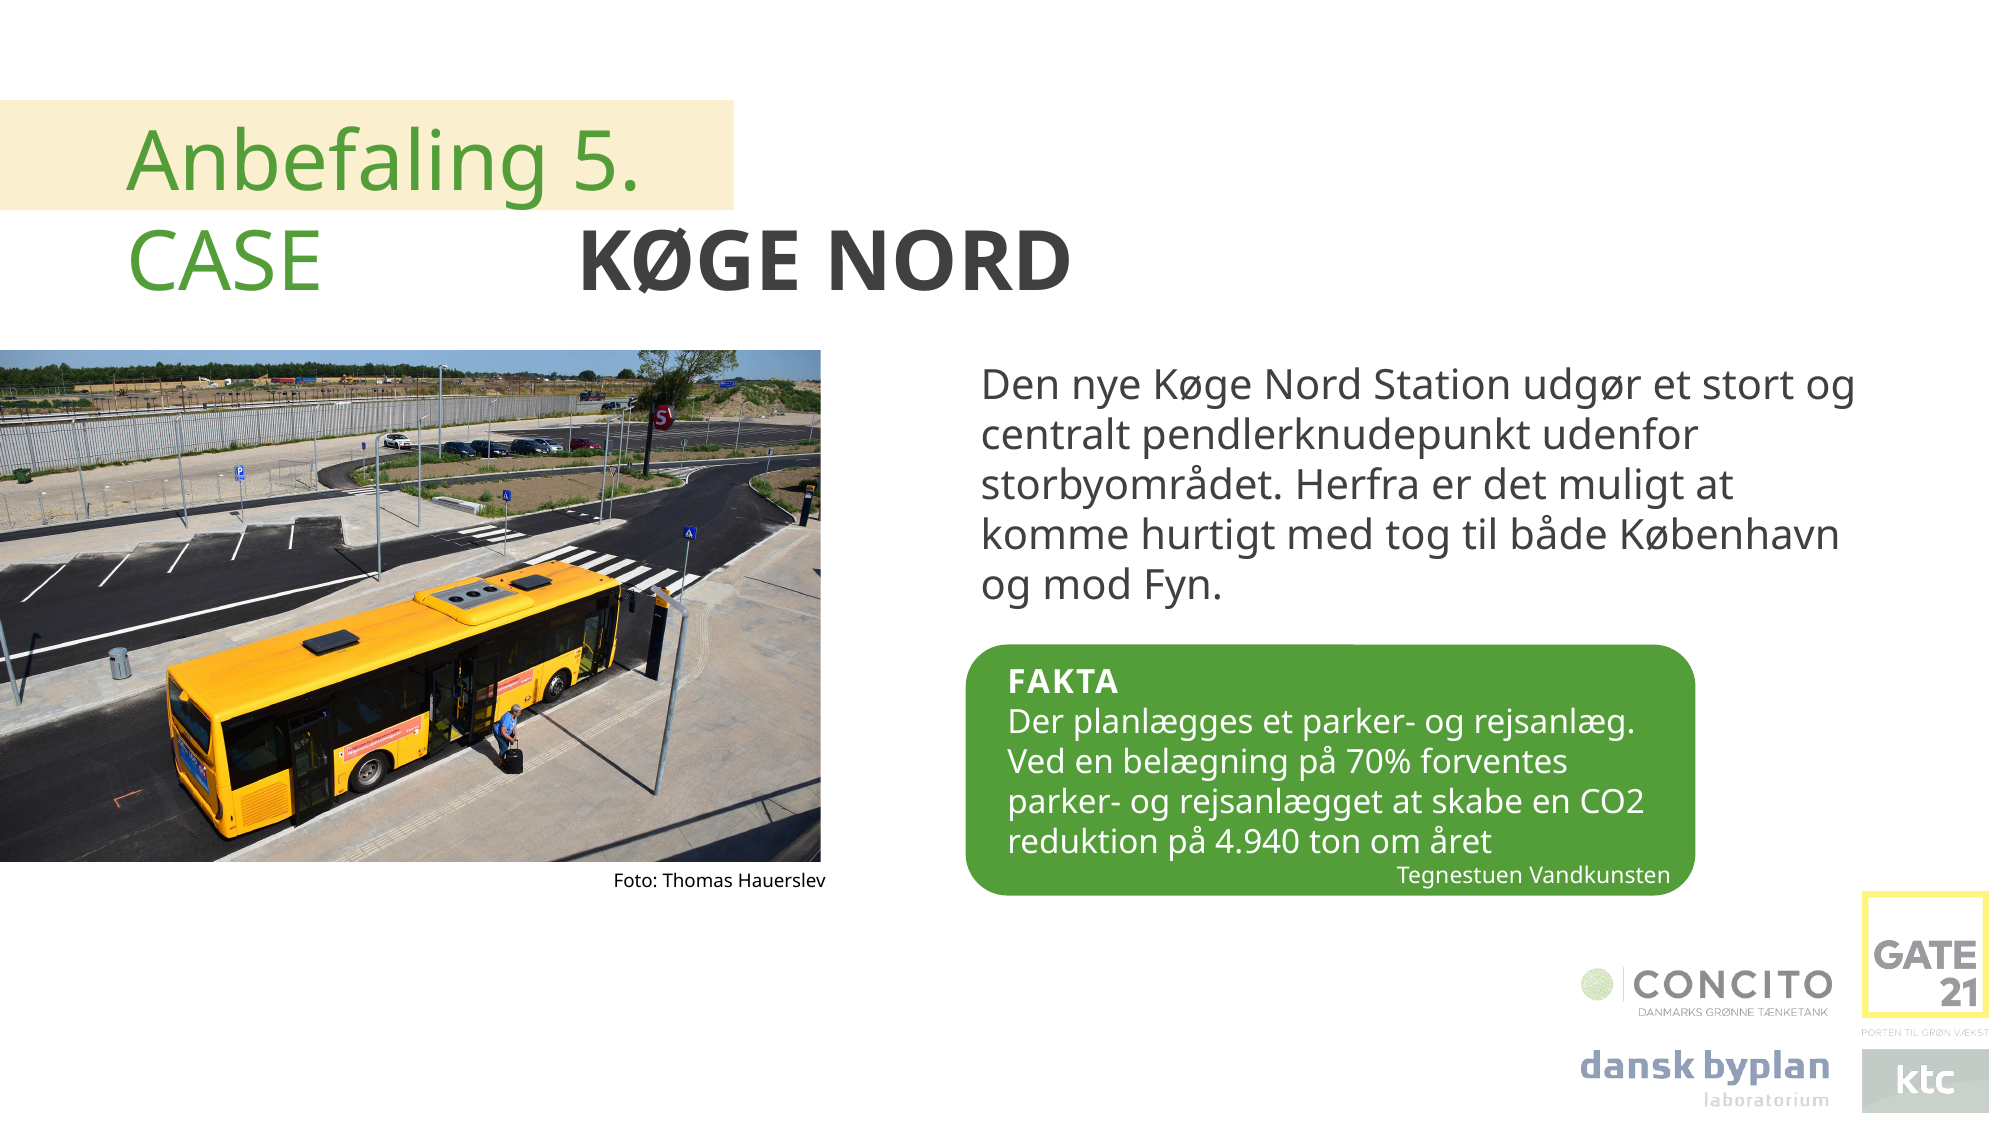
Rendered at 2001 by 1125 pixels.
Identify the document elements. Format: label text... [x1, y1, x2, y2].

text_box Anbefaling 5. CASE KØGE NORD [111, 99, 1522, 317]
text_box FAKTA Der planlægges et parker- og rejsanlæg. Ved en belægning på 70% forventes parker- og rejsanlægget at skabe en CO2 reduktion på 4.940 ton om året Tegnestuen Vandkunsten [963, 642, 1698, 898]
text_box Den nye Køge Nord Station udgør et stort og centralt pendlerknudepunkt udenfor storbyområdet. Herfra er det muligt at komme hurtigt med tog til både København og mod Fyn. [965, 350, 1908, 811]
text_box Foto: Thomas Hauerslev [598, 861, 841, 899]
picture [0, 349, 822, 862]
